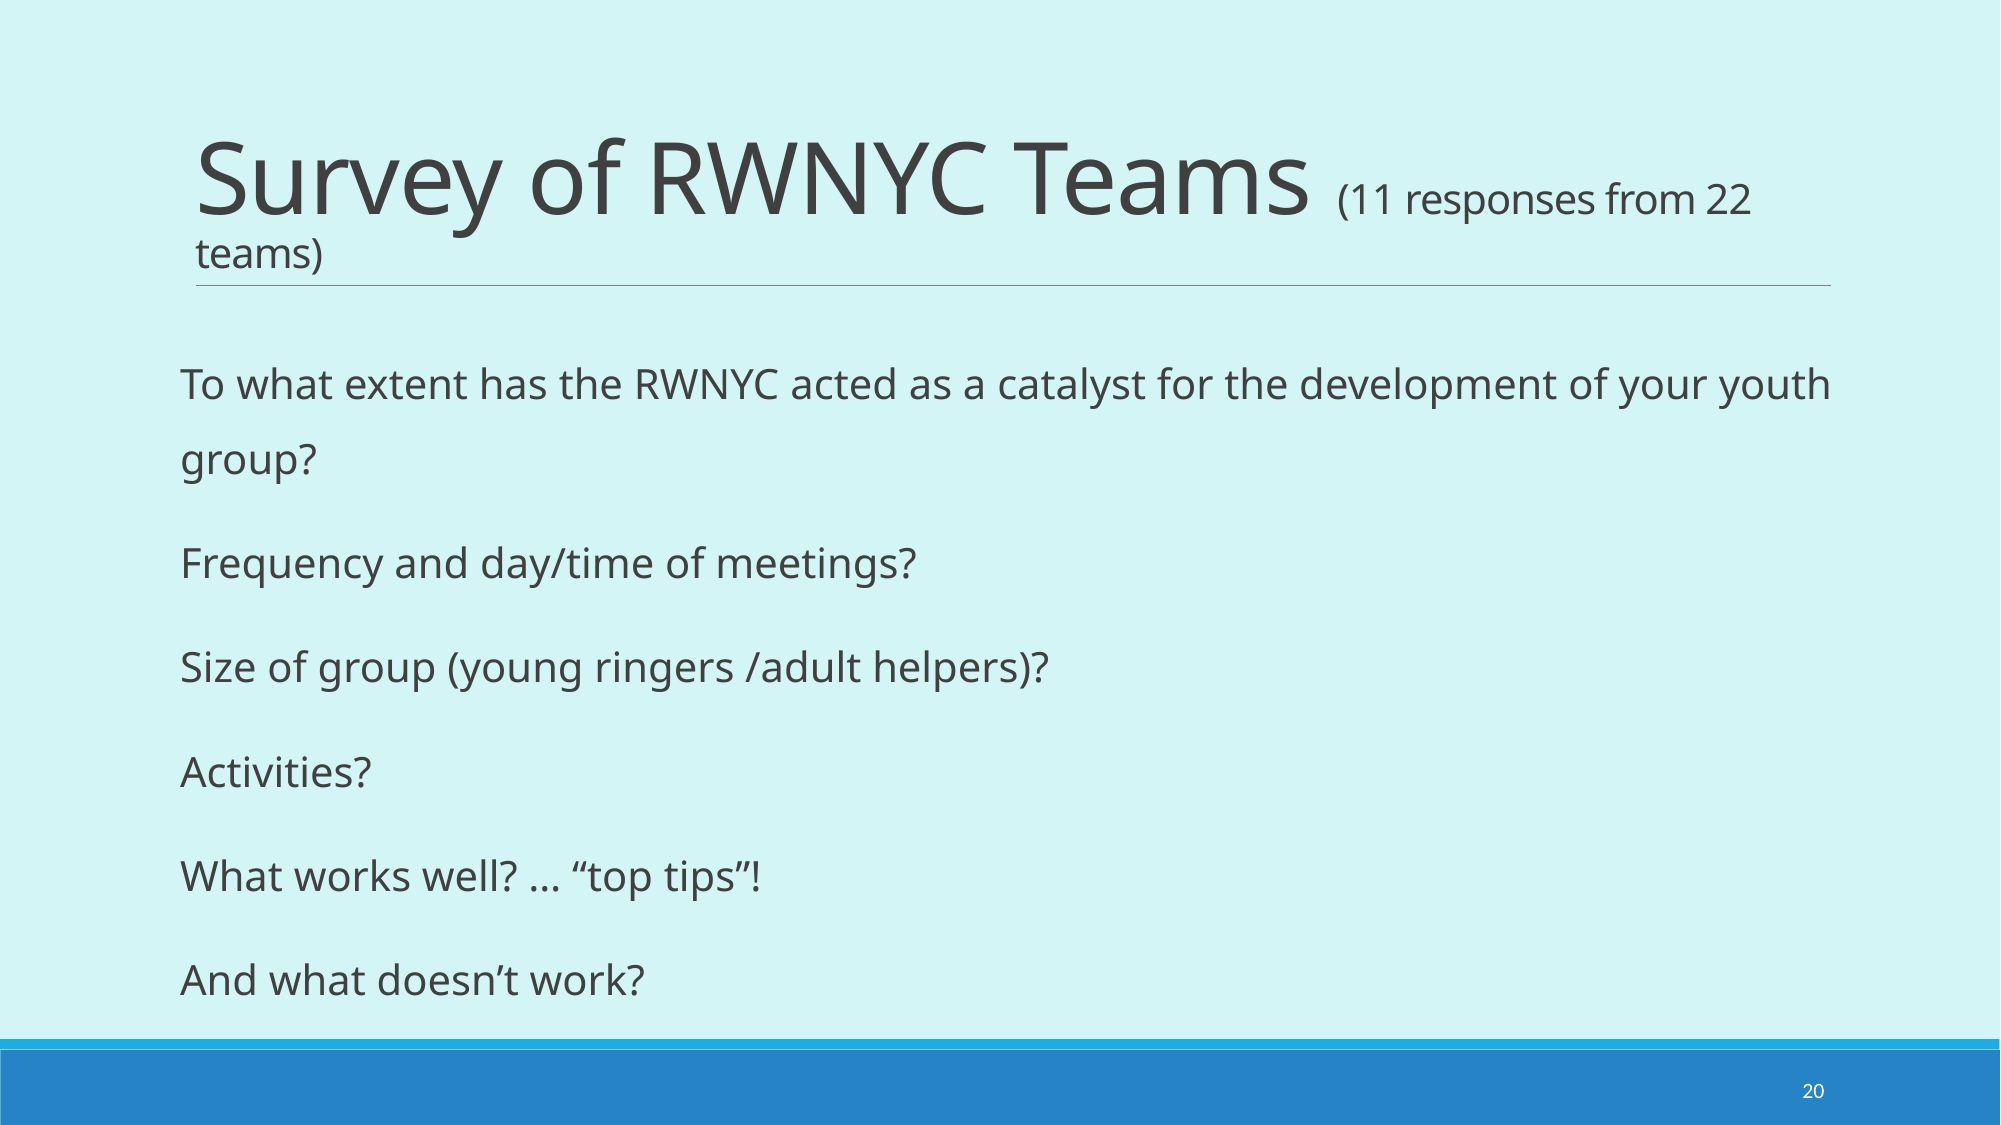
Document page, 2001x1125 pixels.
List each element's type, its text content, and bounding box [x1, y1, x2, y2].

slide_number 20 [1624, 1059, 1840, 1120]
title Survey of RWNYC Teams (11 responses from 22 teams) [180, 47, 1830, 285]
list To what extent has the RWNYC acted as a catalyst for the development of your youth group? Frequency and day/time of meetings? Size of group (young ringers /adult helpers)? Activities? What works well? … “top tips”! And what doesn’t work? [180, 324, 1863, 1035]
